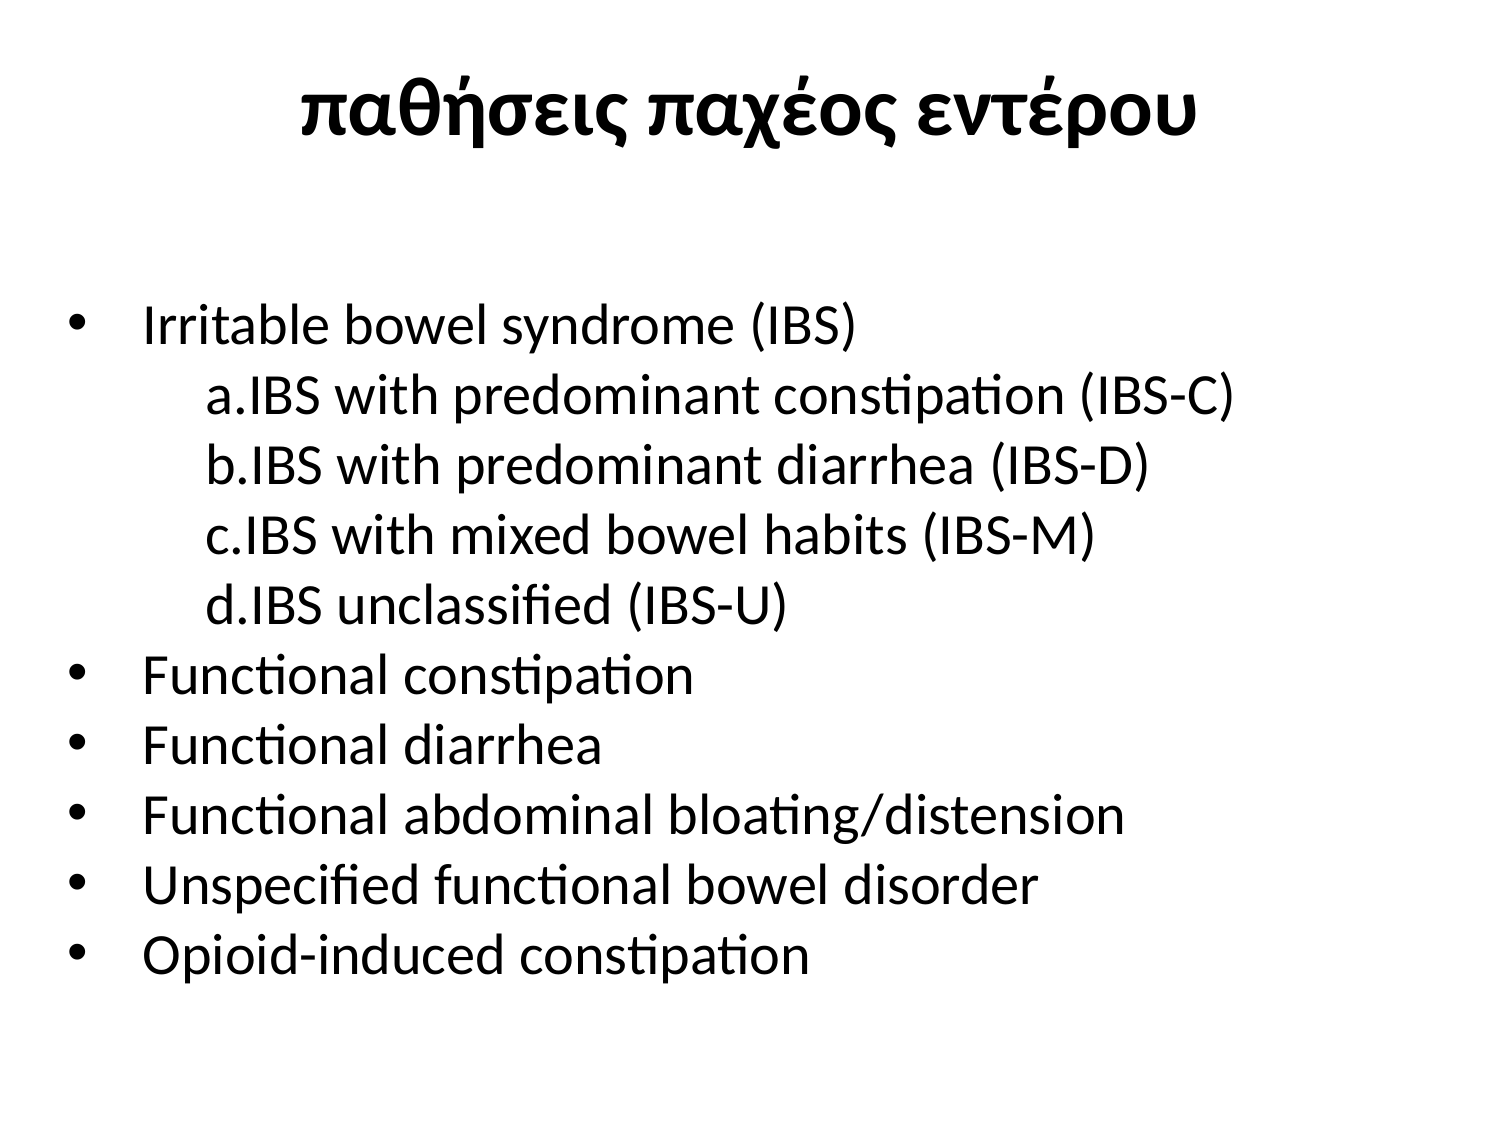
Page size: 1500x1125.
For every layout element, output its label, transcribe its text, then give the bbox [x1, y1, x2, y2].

text_box παθήσεις παχέος εντέρου [74, 45, 1425, 233]
text_box Ιrritable bowel syndrome (IBS) a.IBS with predominant constipation (IBS-C) b.IBS with predominant diarrhea (IBS-D) c.IBS with mixed bowel habits (IBS-M) d.IBS unclassified (IBS-U) Functional constipation Functional diarrhea Functional abdominal bloating/distension Unspecified functional bowel disorder Opioid-induced constipation [53, 278, 1353, 994]
